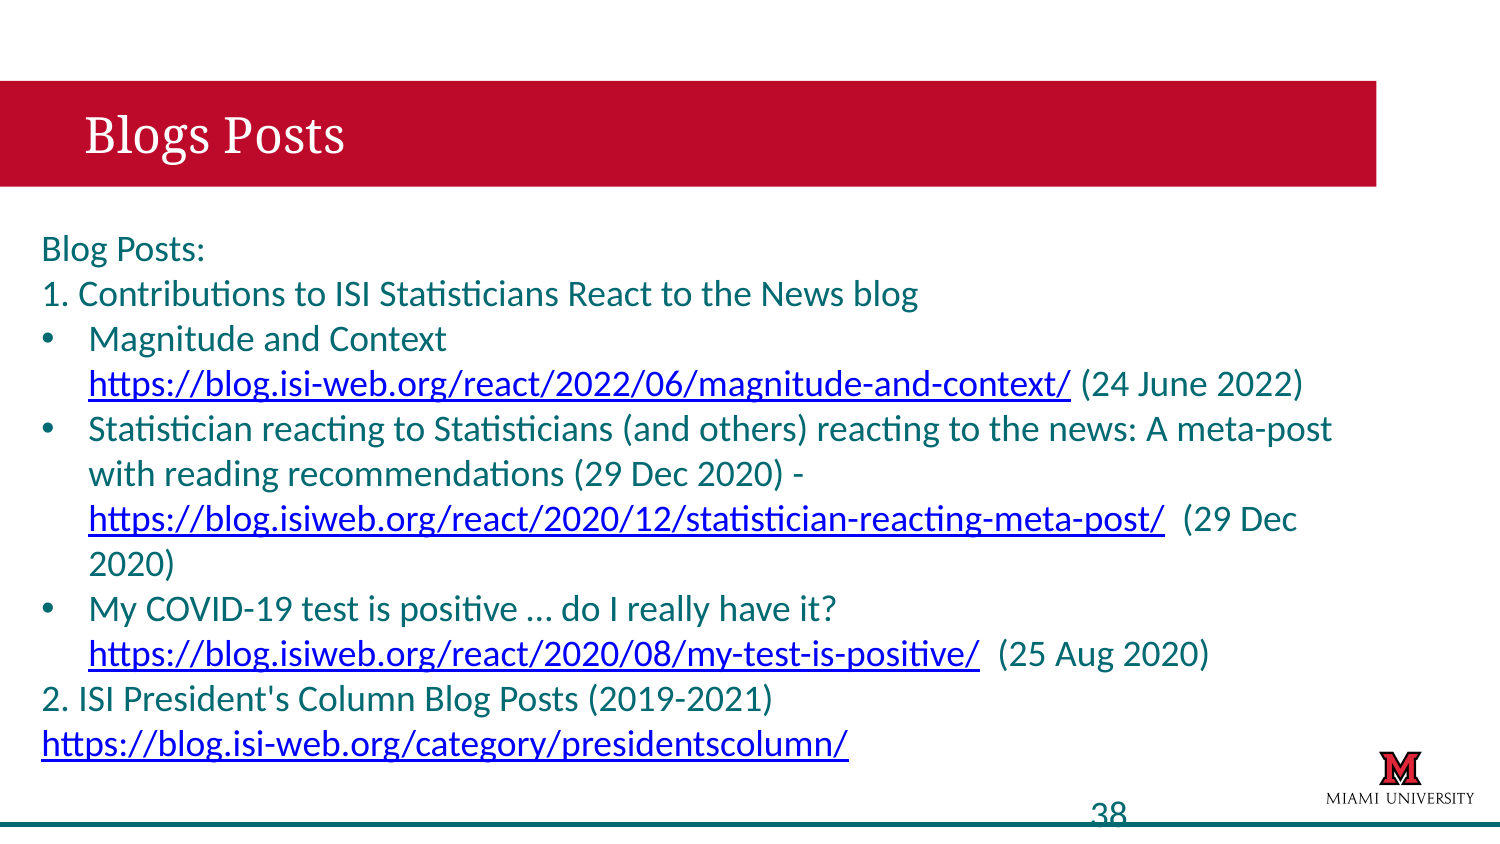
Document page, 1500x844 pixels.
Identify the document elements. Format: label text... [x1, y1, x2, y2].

text_box [0, 80, 1377, 187]
slide_number 38 [1074, 782, 1425, 823]
picture [1322, 749, 1477, 808]
text_box Blog Posts: 1. Contributions to ISI Statisticians React to the News blog Magnitude and Context https://blog.isi-web.org/react/2022/06/magnitude-and-context/ (24 June 2022) Statistician reacting to Statisticians (and others) reacting to the news: A meta-post with reading recommendations (29 Dec 2020) - https://blog.isiweb.org/react/2020/12/statistician-reacting-meta-post/ (29 Dec 2020) My COVID-19 test is positive … do I really have it? https://blog.isiweb.org/react/2020/08/my-test-is-positive/ (25 Aug 2020) 2. ISI President's Column Blog Posts (2019-2021) https://blog.isi-web.org/category/presidentscolumn/ [26, 216, 1377, 737]
text_box Blogs Posts [69, 95, 1347, 172]
